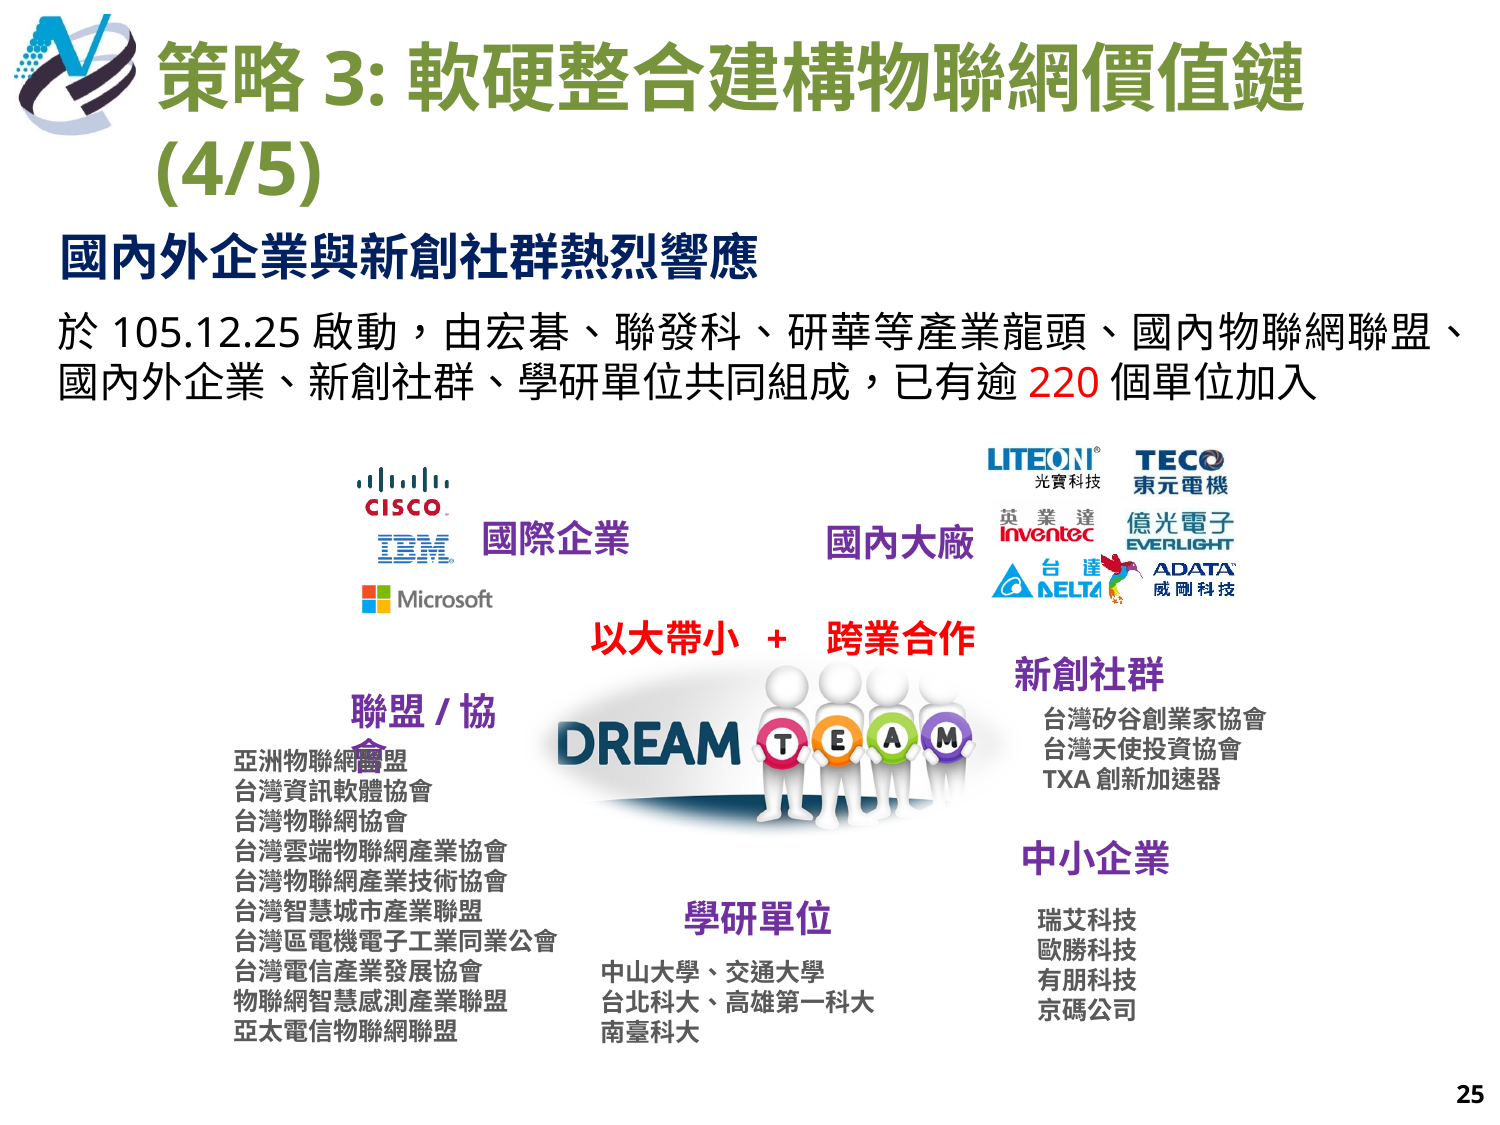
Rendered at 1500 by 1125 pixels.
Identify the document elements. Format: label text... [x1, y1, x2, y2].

text_box 於105.12.25啟動，由宏碁、聯發科、研華等產業龍頭、國內物聯網聯盟、國內外企業、新創社群、學研單位共同組成，已有逾220個單位加入 [43, 298, 1449, 414]
text_box 策略3:軟硬整合建構物聯網價值鏈 (4/5) [140, 8, 1500, 232]
slide_number 25 [1162, 1065, 1500, 1125]
picture [14, 14, 136, 139]
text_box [218, 434, 1303, 1055]
text_box 國內外企業與新創社群熱烈響應 [44, 217, 1235, 293]
